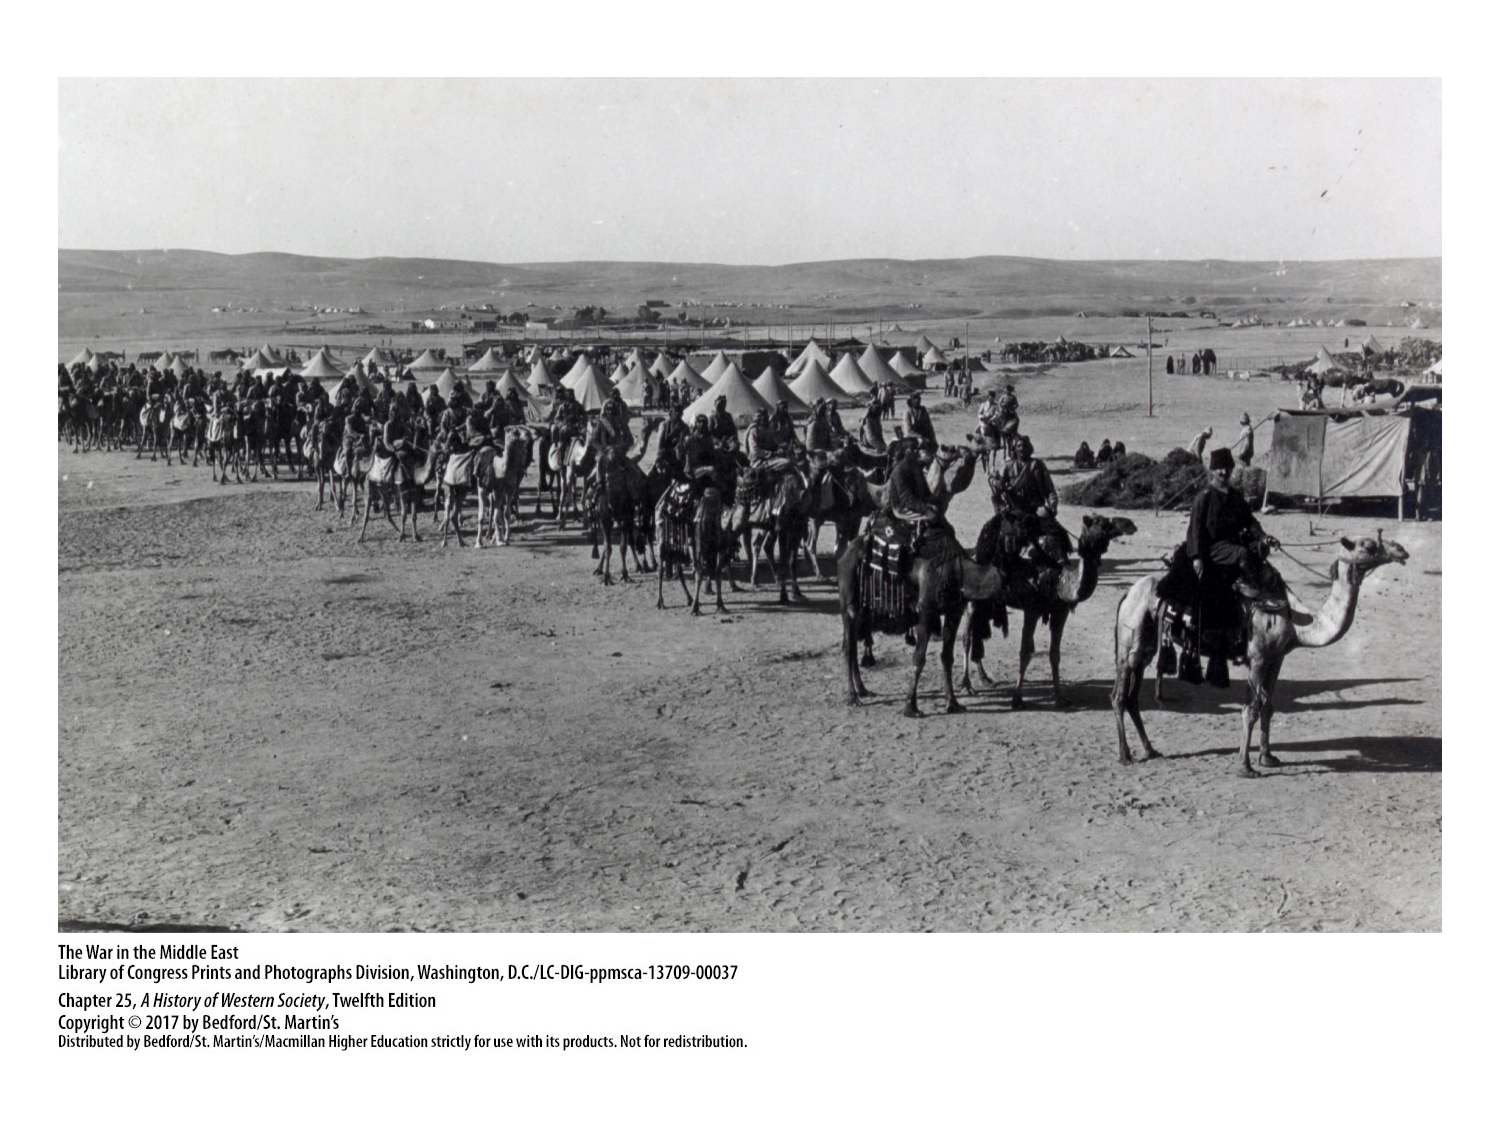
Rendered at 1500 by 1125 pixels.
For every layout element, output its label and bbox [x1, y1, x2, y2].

picture [49, 69, 1451, 1056]
